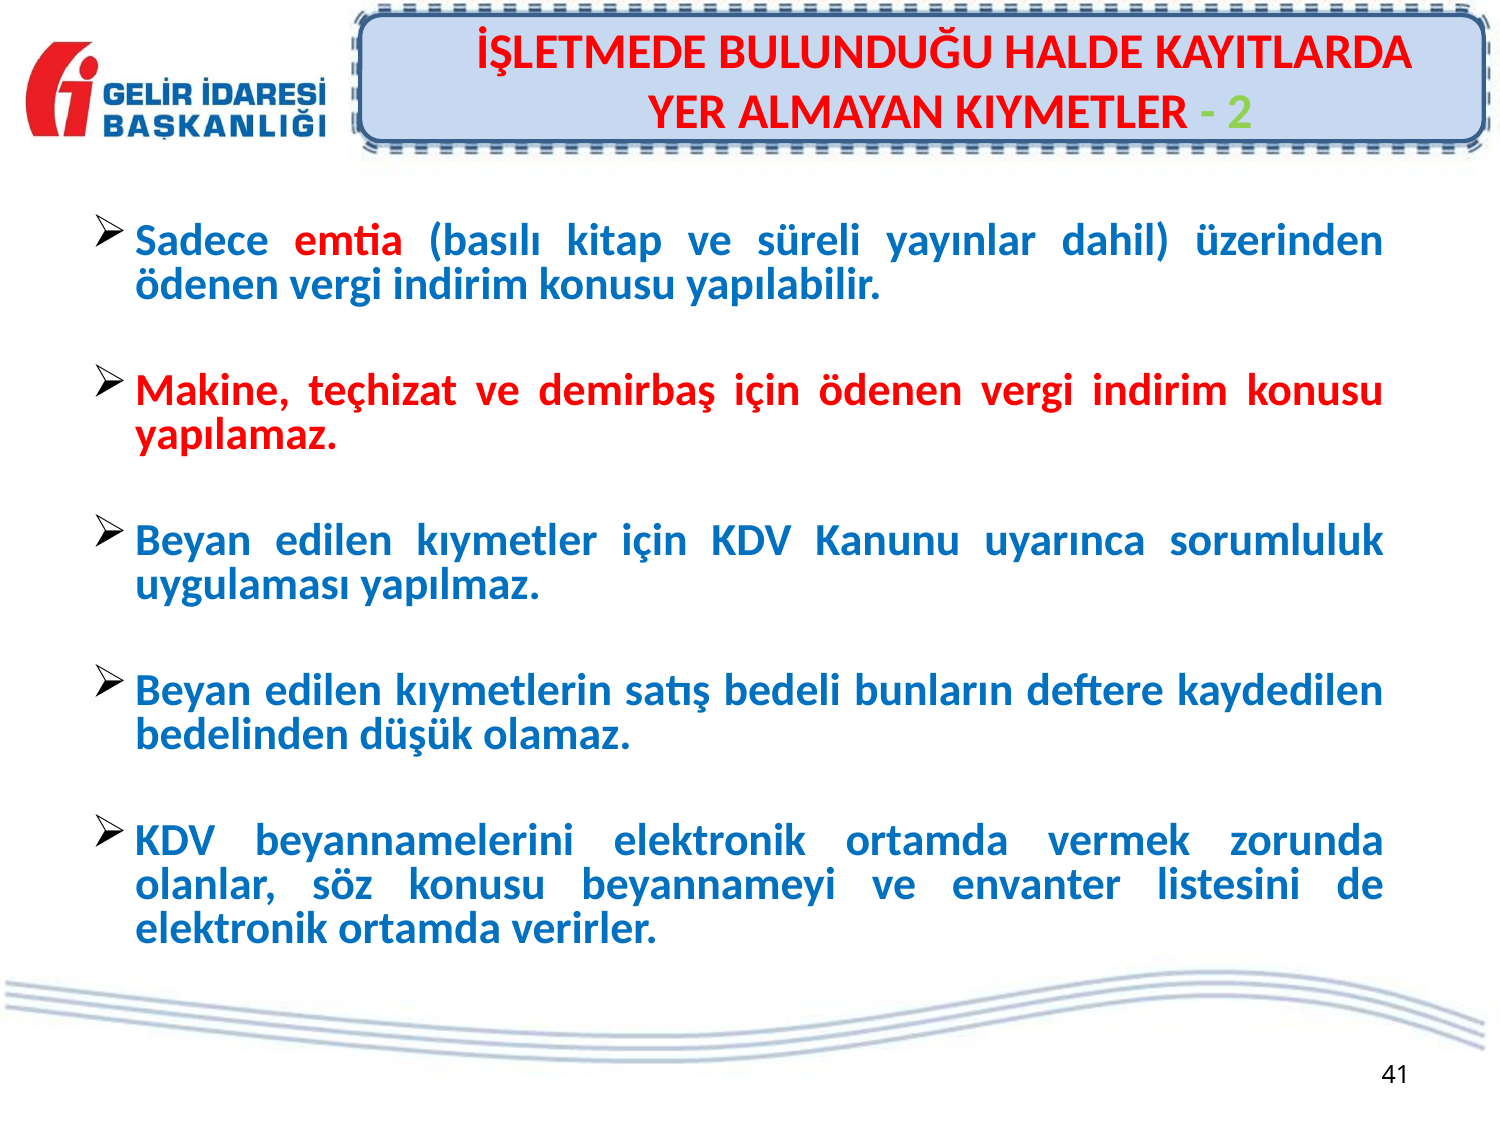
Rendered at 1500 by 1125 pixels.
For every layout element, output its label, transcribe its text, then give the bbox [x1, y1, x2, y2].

title İŞLETMEDE BULUNDUĞU HALDE KAYITLARDA YER ALMAYAN KIYMETLER - 2 [371, 0, 1500, 102]
text_box 41 [1074, 1024, 1425, 1100]
subtitle Sadece emtia (basılı kitap ve süreli yayınlar dahil) üzerinden ödenen vergi indirim konusu yapılabilir. Makine, teçhizat ve demirbaş için ödenen vergi indirim konusu yapılamaz. Beyan edilen kıymetler için KDV Kanunu uyarınca sorumluluk uygulaması yapılmaz. Beyan edilen kıymetlerin satış bedeli bunların deftere kaydedilen bedelinden düşük olamaz. KDV beyannamelerini elektronik ortamda vermek zorunda olanlar, söz konusu beyannameyi ve envanter listesini de elektronik ortamda verirler. [76, 173, 1400, 965]
picture [0, 0, 1500, 1125]
